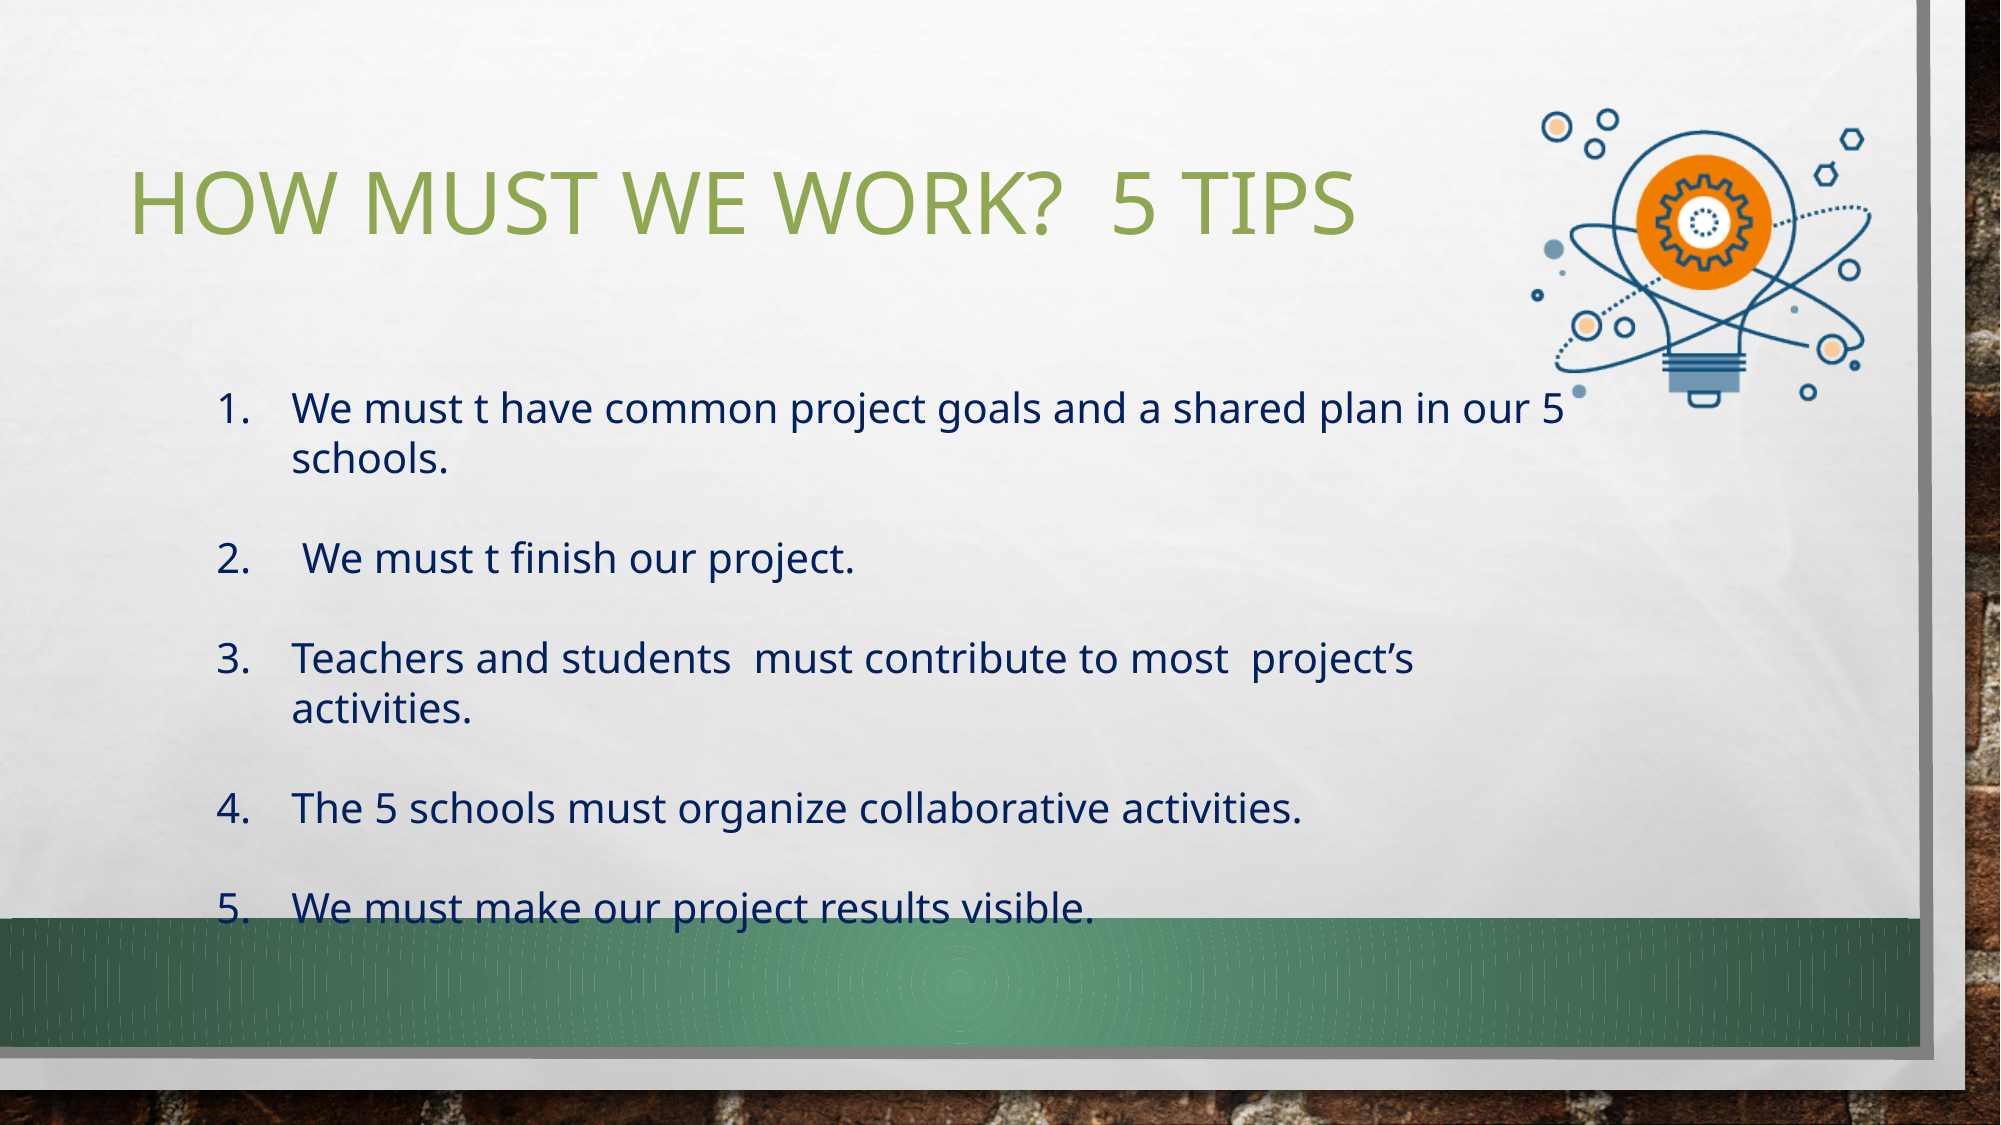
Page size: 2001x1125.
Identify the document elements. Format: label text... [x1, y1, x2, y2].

title How must we work? 5 tips [112, 112, 1450, 302]
picture [1529, 87, 1874, 430]
picture [0, 0, 2000, 1125]
text_box We must t have common project goals and a shared plan in our 5 schools. We must t finish our project. Teachers and students must contribute to most project’s activities. The 5 schools must organize collaborative activities. We must make our project results visible. [201, 324, 1619, 940]
